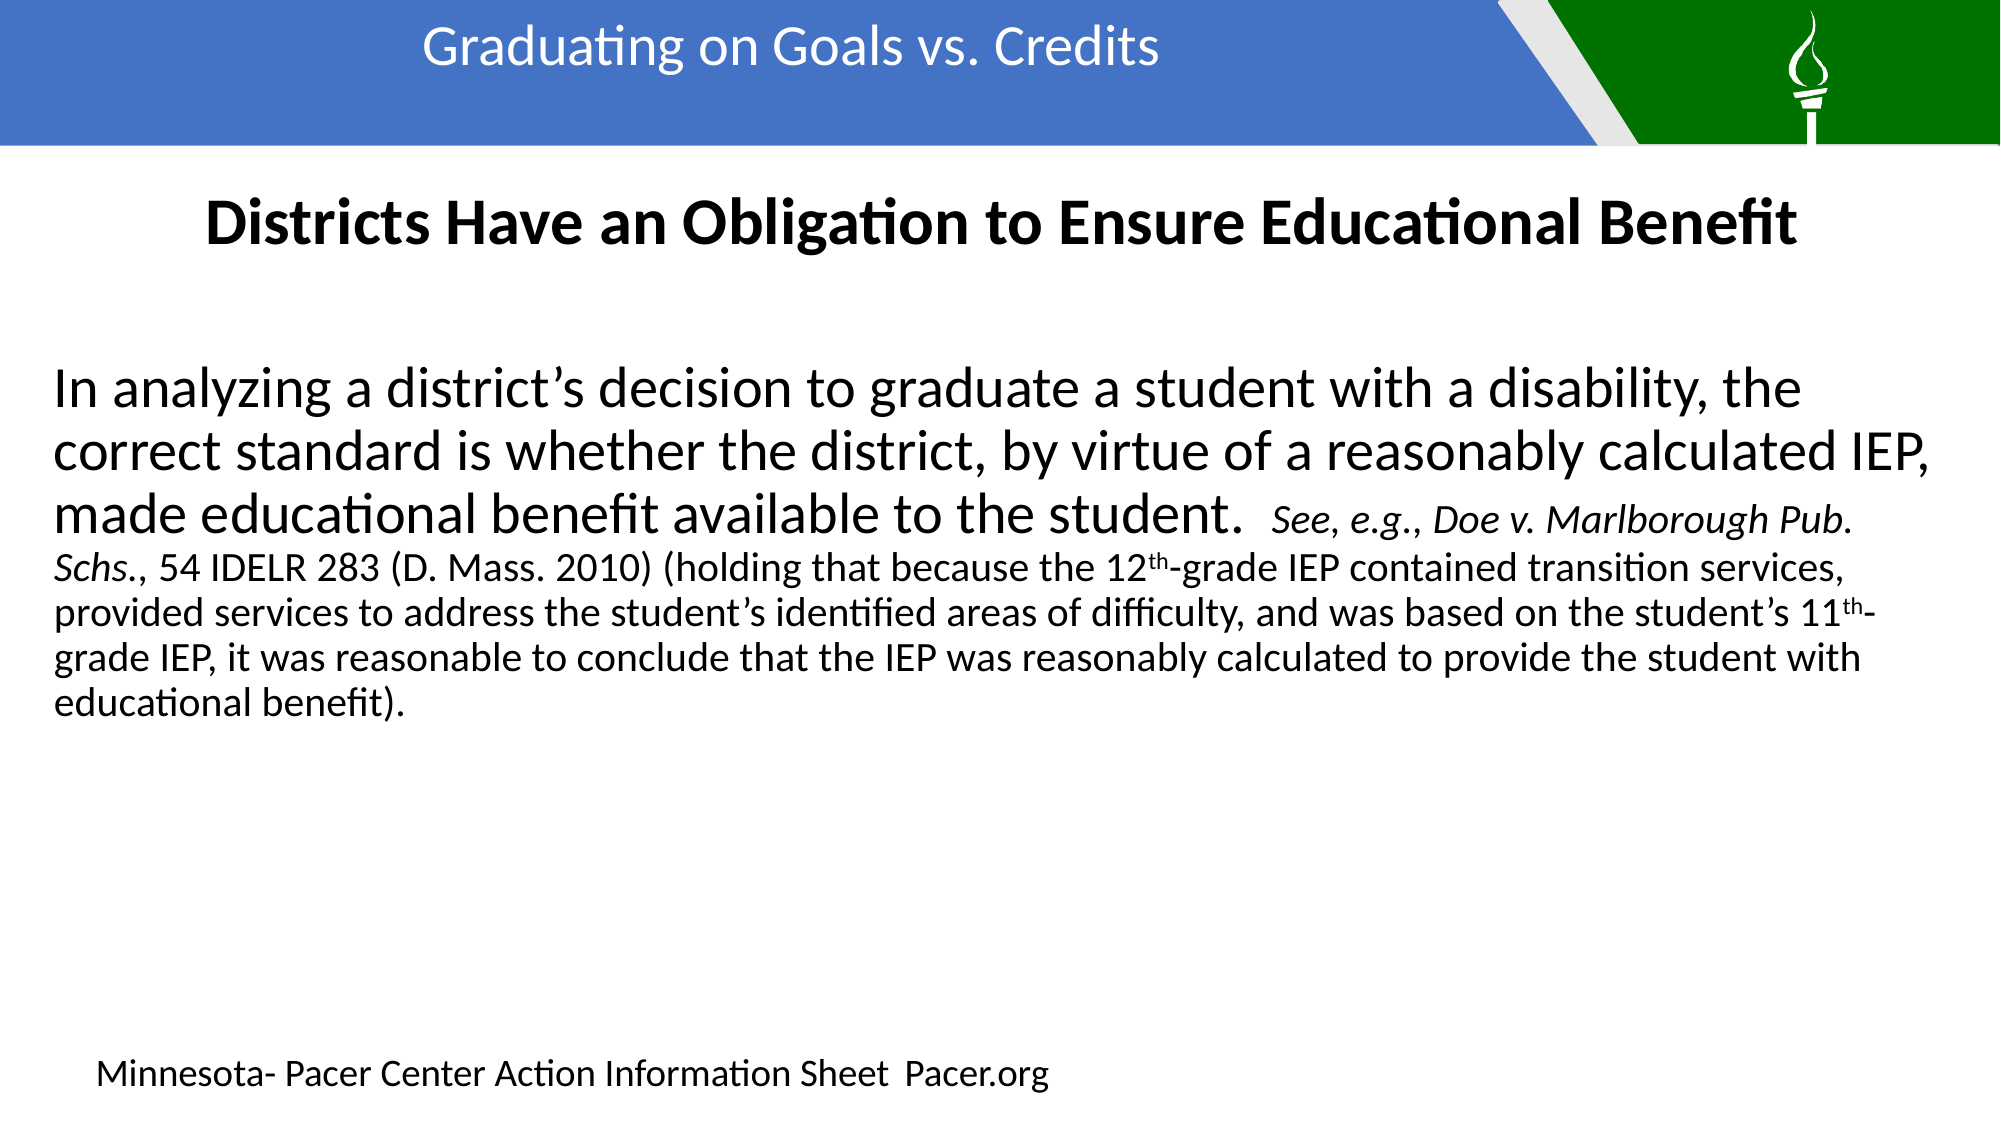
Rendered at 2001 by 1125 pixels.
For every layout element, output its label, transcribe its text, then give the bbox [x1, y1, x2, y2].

list Graduating on Goals vs. Credits [66, 8, 1467, 138]
list Minnesota- Pacer Center Action Information Sheet Pacer.org [30, 1045, 1967, 1109]
picture [1783, 4, 1834, 146]
list Districts Have an Obligation to Ensure Educational Benefit In analyzing a district’s decision to graduate a student with a disability, the correct standard is whether the district, by virtue of a reasonably calculated IEP, made educational benefit available to the student. See, e.g., Doe v. Marlborough Pub. Schs., 54 IDELR 283 (D. Mass. 2010) (holding that because the 12th-grade IEP contained transition services, provided services to address the student’s identified areas of difficulty, and was based on the student’s 11th-grade IEP, it was reasonable to conclude that the IEP was reasonably calculated to provide the student with educational benefit). [33, 179, 1967, 1030]
